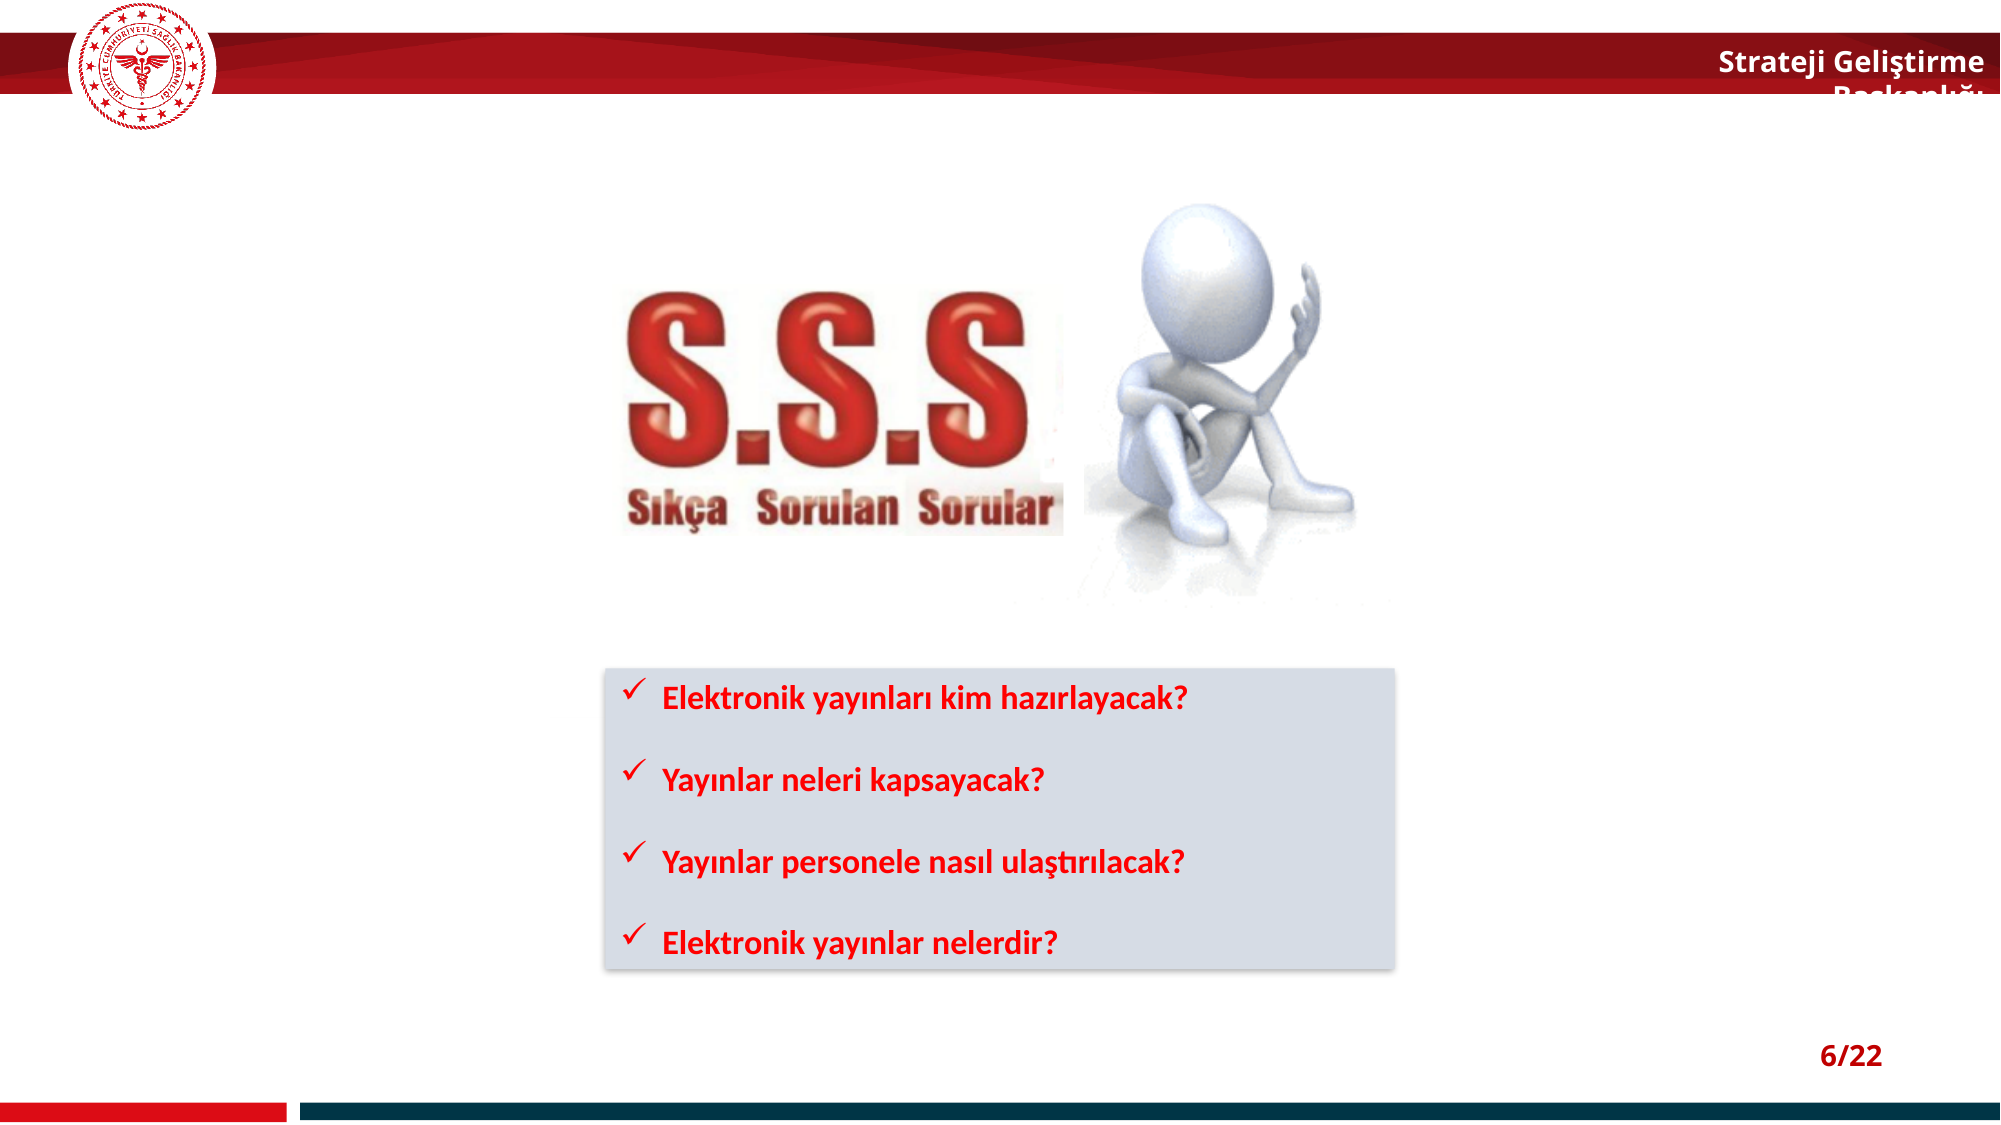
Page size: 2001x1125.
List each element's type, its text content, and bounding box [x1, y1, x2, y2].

text_box Elektronik yayınları kim hazırlayacak? Yayınlar neleri kapsayacak? Yayınlar personele nasıl ulaştırılacak? Elektronik yayınlar nelerdir? [605, 668, 1395, 970]
picture [0, 0, 207, 133]
picture [550, 716, 1177, 842]
picture [208, 32, 2000, 94]
picture [612, 183, 1400, 608]
